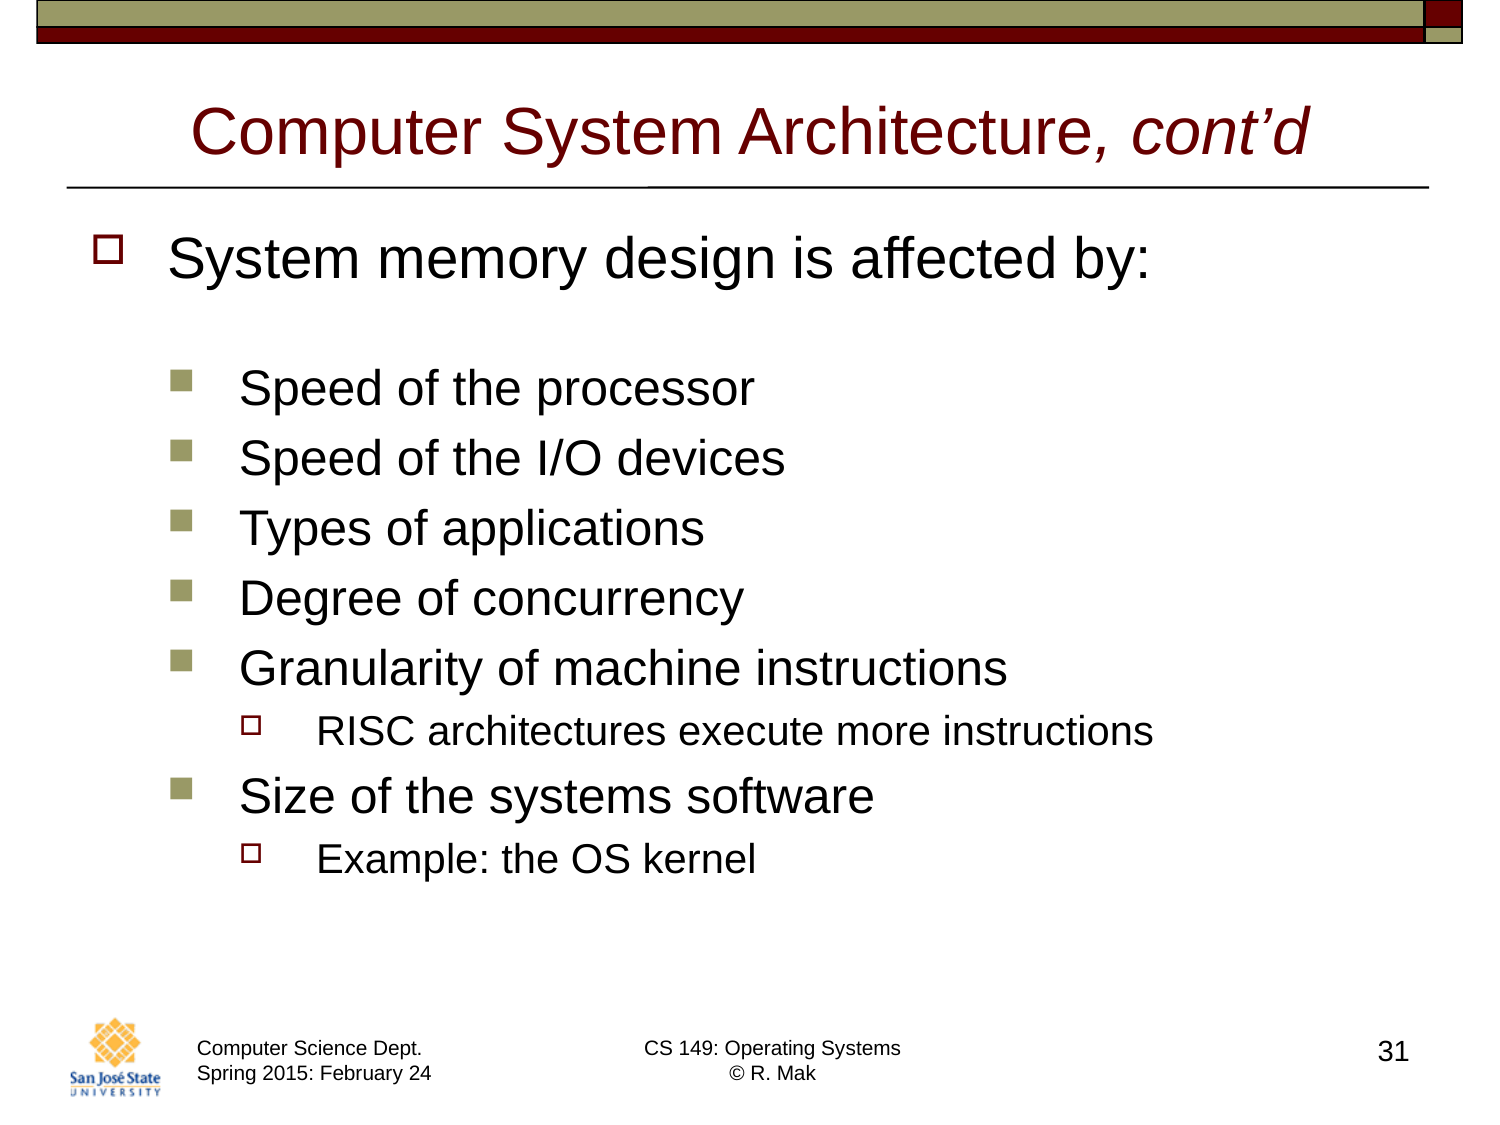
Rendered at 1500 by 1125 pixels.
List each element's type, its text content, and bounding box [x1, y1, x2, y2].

list System memory design is affected by: Speed of the processor Speed of the I/O devices Types of applications Degree of concurrency Granularity of machine instructions RISC architectures execute more instructions Size of the systems software Example: the OS kernel [75, 212, 1425, 1006]
title Computer System Architecture, cont’d [75, 67, 1425, 175]
slide_number 31 [1112, 1025, 1425, 1100]
picture [60, 1012, 166, 1112]
